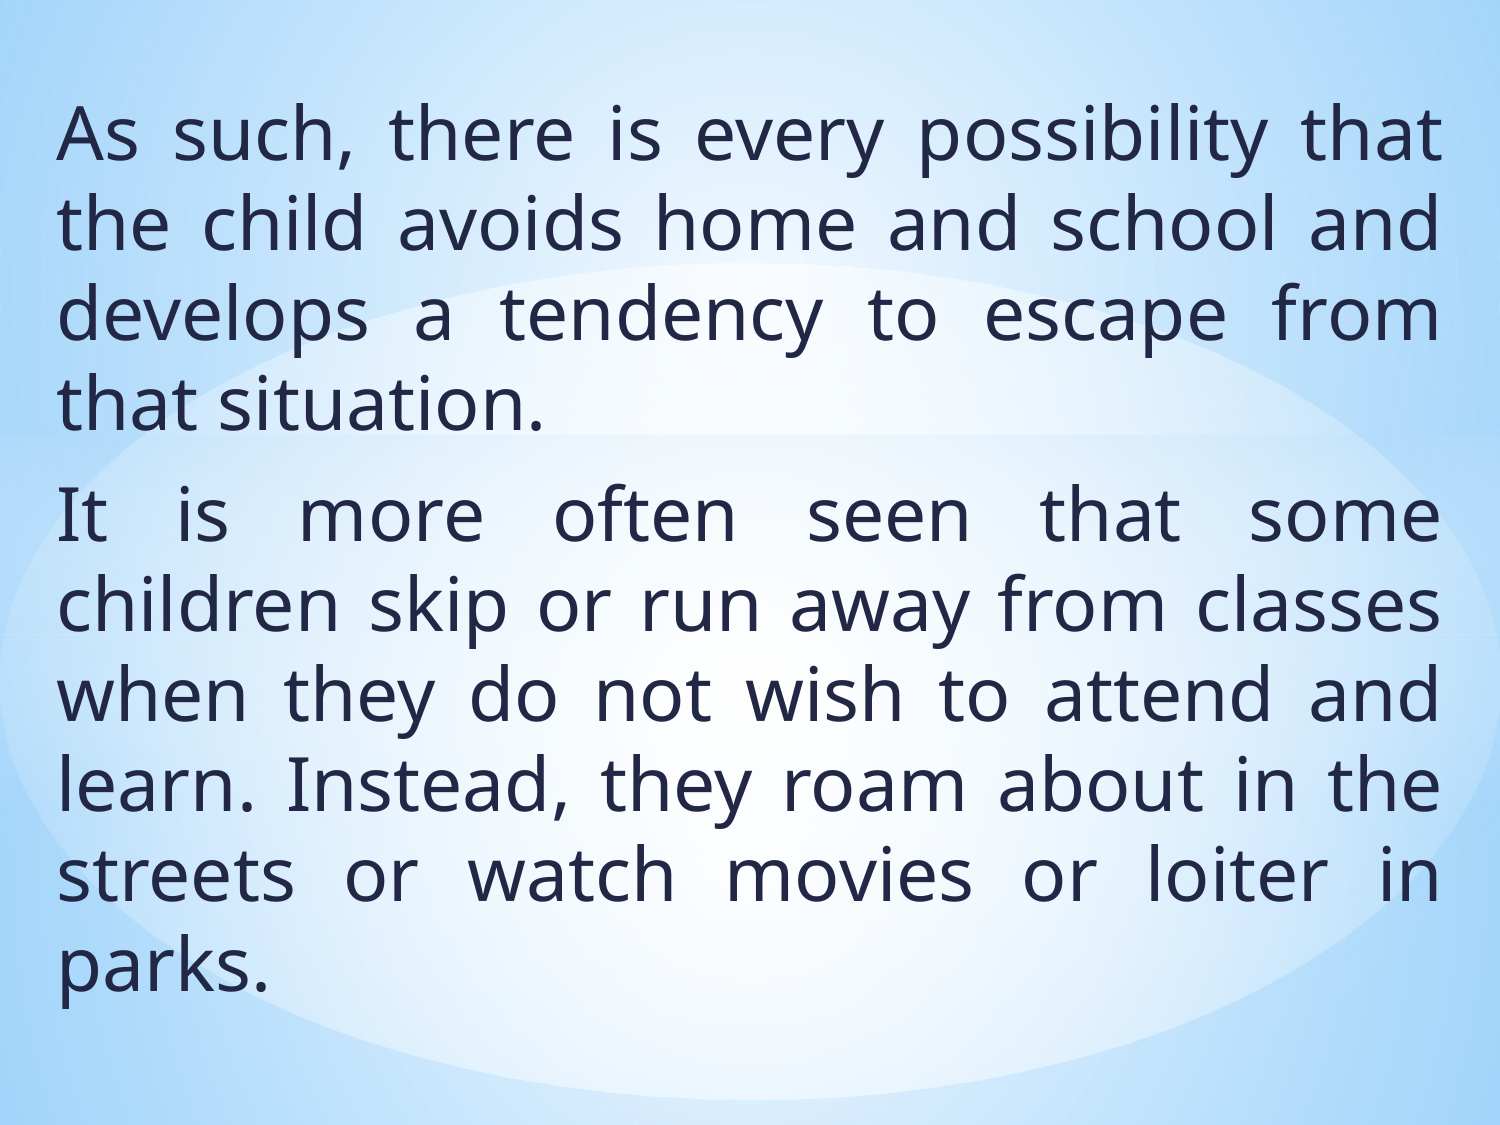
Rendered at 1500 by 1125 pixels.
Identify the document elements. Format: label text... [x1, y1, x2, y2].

subtitle As such, there is every possibility that the child avoids home and school and develops a tendency to escape from that situation. It is more often seen that some children skip or run away from classes when they do not wish to attend and learn. Instead, they roam about in the streets or watch movies or loiter in parks. [41, 78, 1459, 1047]
